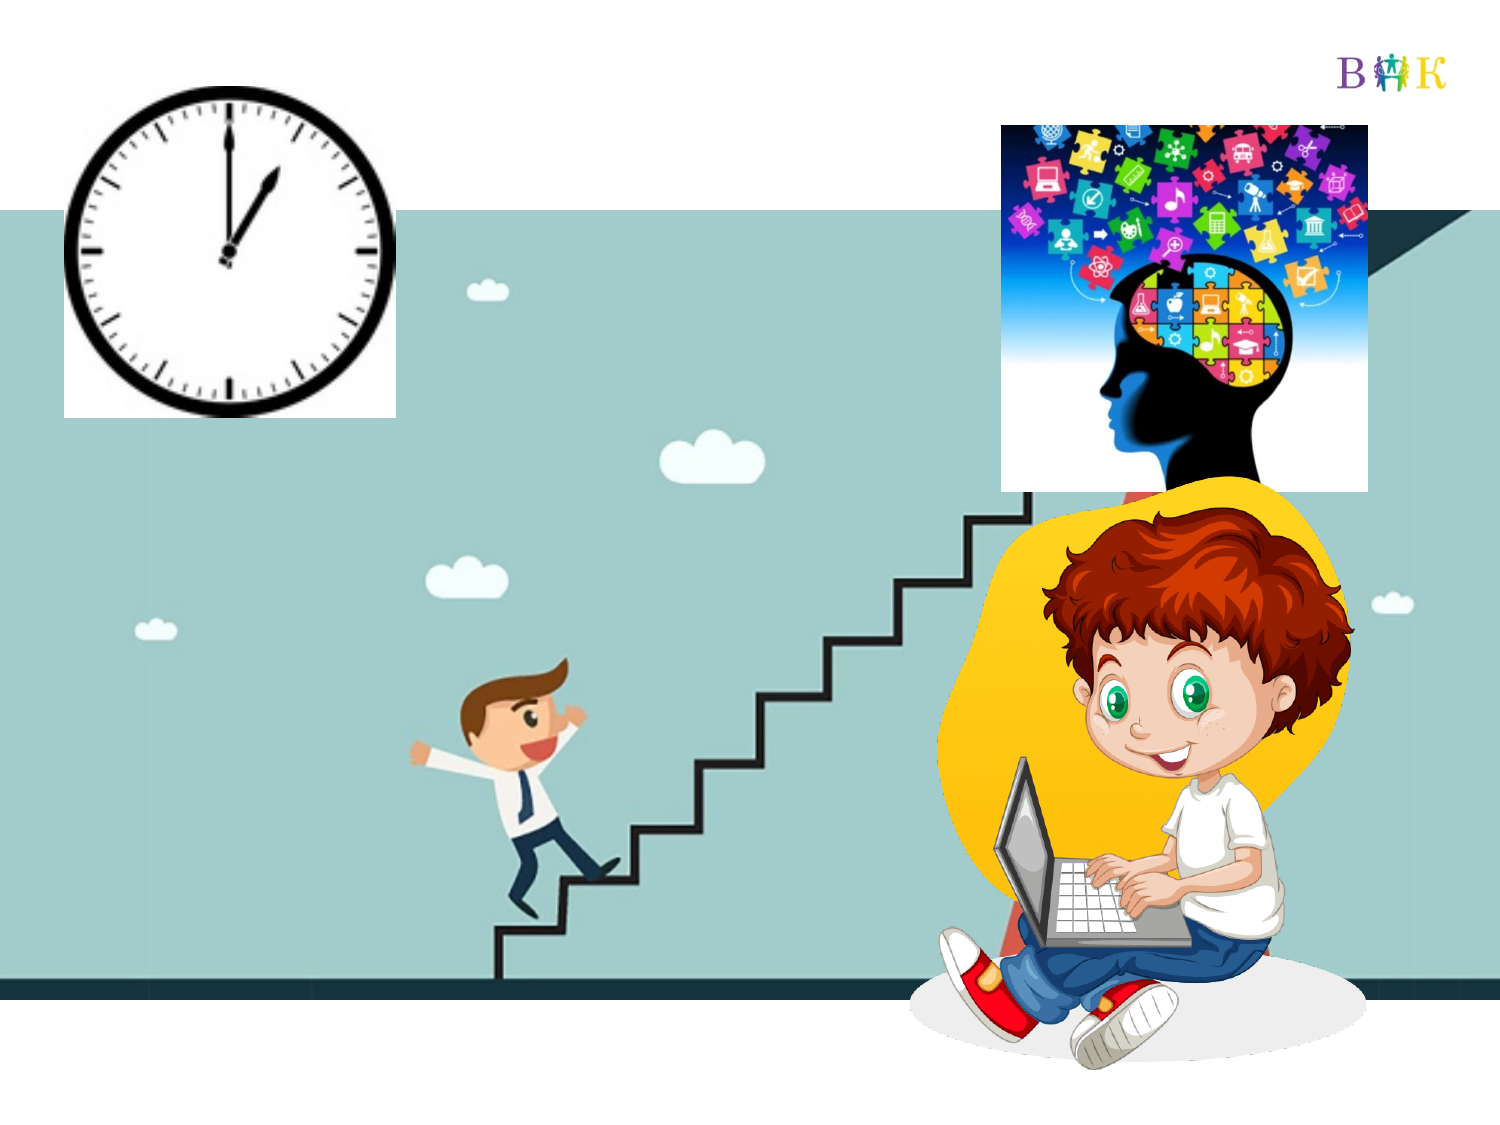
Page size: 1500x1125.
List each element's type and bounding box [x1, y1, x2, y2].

picture [1328, 46, 1459, 98]
picture [0, 86, 1500, 1076]
